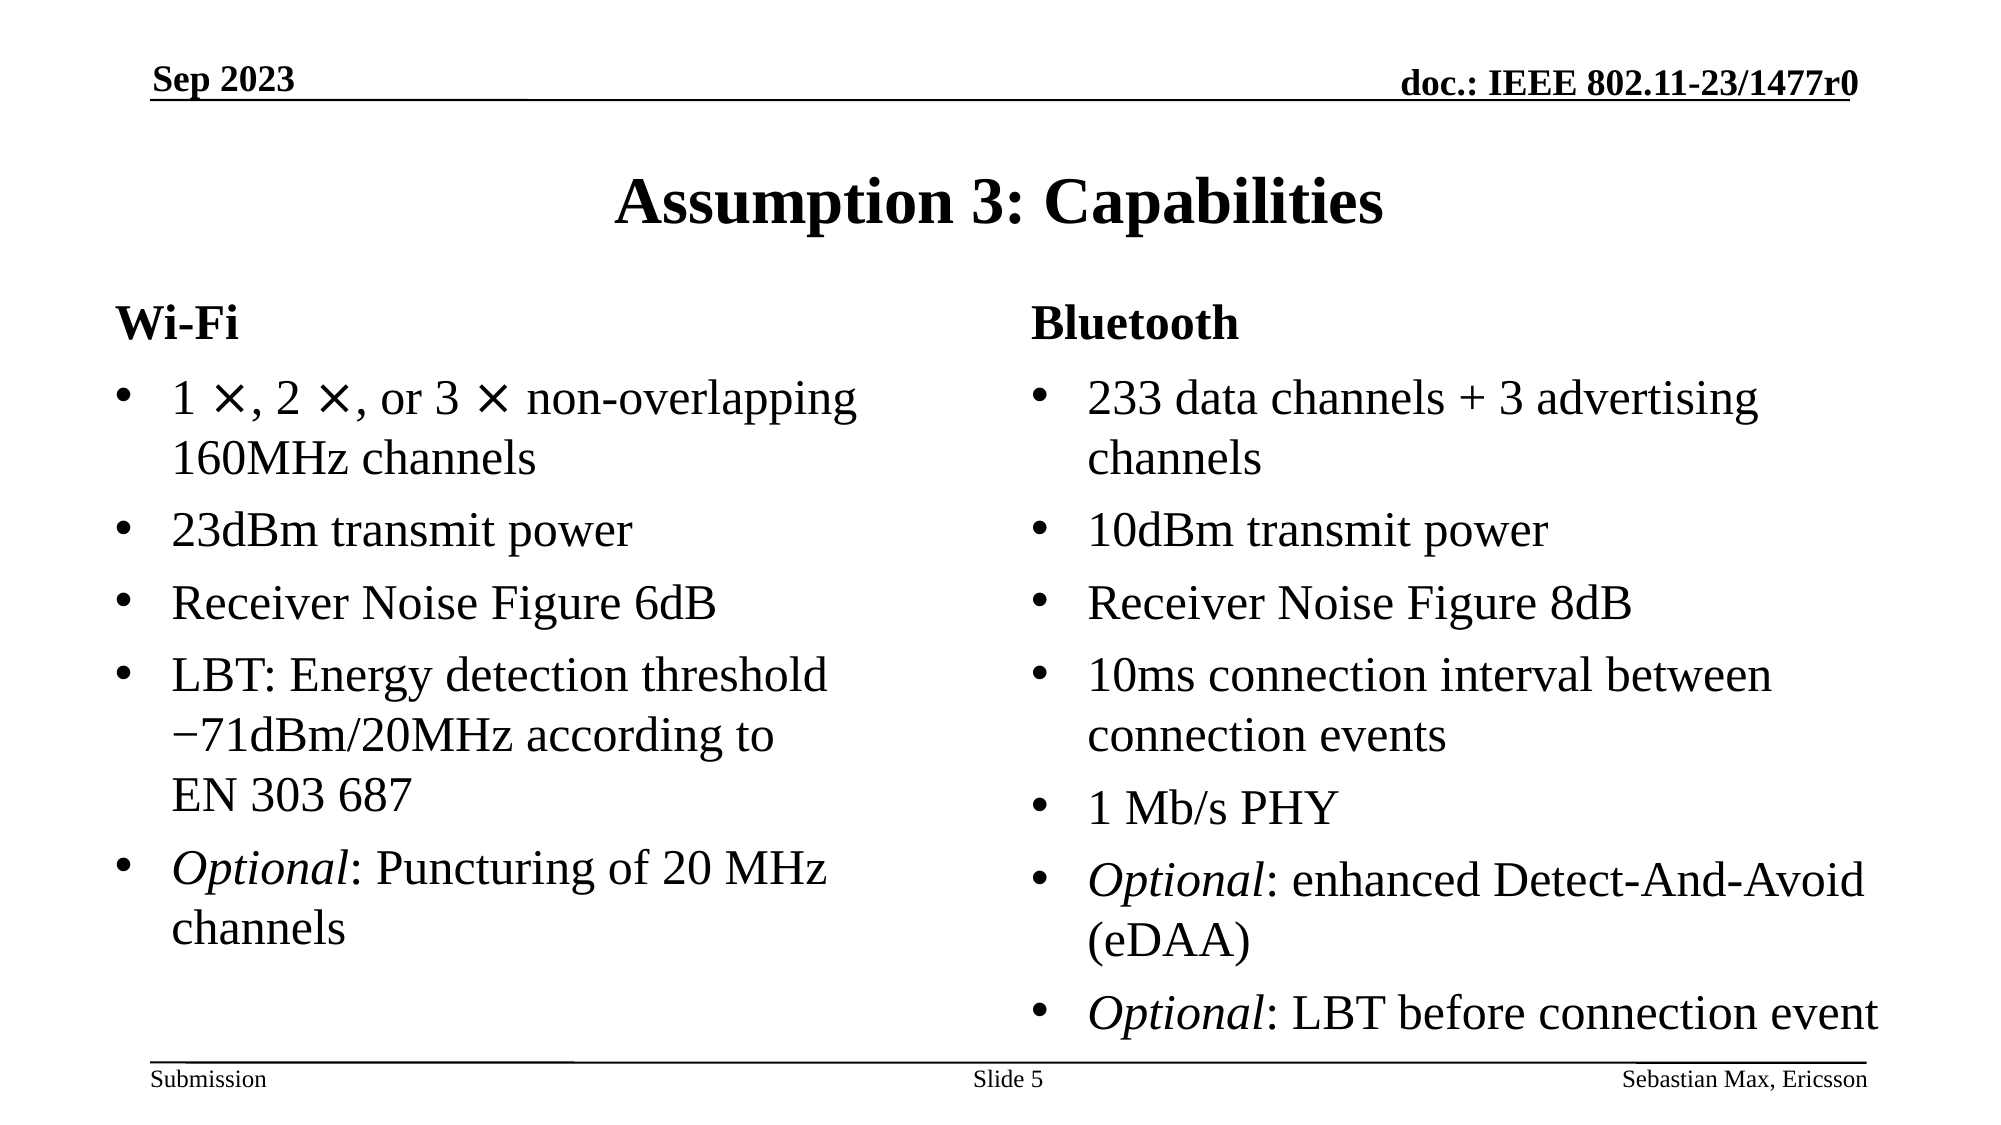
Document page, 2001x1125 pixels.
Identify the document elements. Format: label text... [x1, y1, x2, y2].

list 233 data channels + 3 advertising channels 10dBm transmit power Receiver Noise Figure 8dB 10ms connection interval between connection events 1 Mb/s PHY Optional: enhanced Detect-And-Avoid (eDAA) Optional: LBT before connection event [1015, 356, 1901, 1006]
list 1 ⨯, 2 ⨯, or 3 ⨯ non-overlapping 160MHz channels 23dBm transmit power Receiver Noise Figure 6dB LBT: Energy detection threshold −71dBm/20MHz according to EN 303 687 Optional: Puncturing of 20 MHz channels [99, 356, 984, 1006]
footer Sebastian Max, Ericsson [1234, 1061, 1869, 1093]
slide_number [152, 54, 563, 100]
list Wi-Fi [99, 251, 984, 356]
list Bluetooth [1015, 251, 1901, 356]
title Assumption 3: Capabilities [99, 103, 1901, 291]
slide_number Slide 5 [950, 1061, 1067, 1123]
